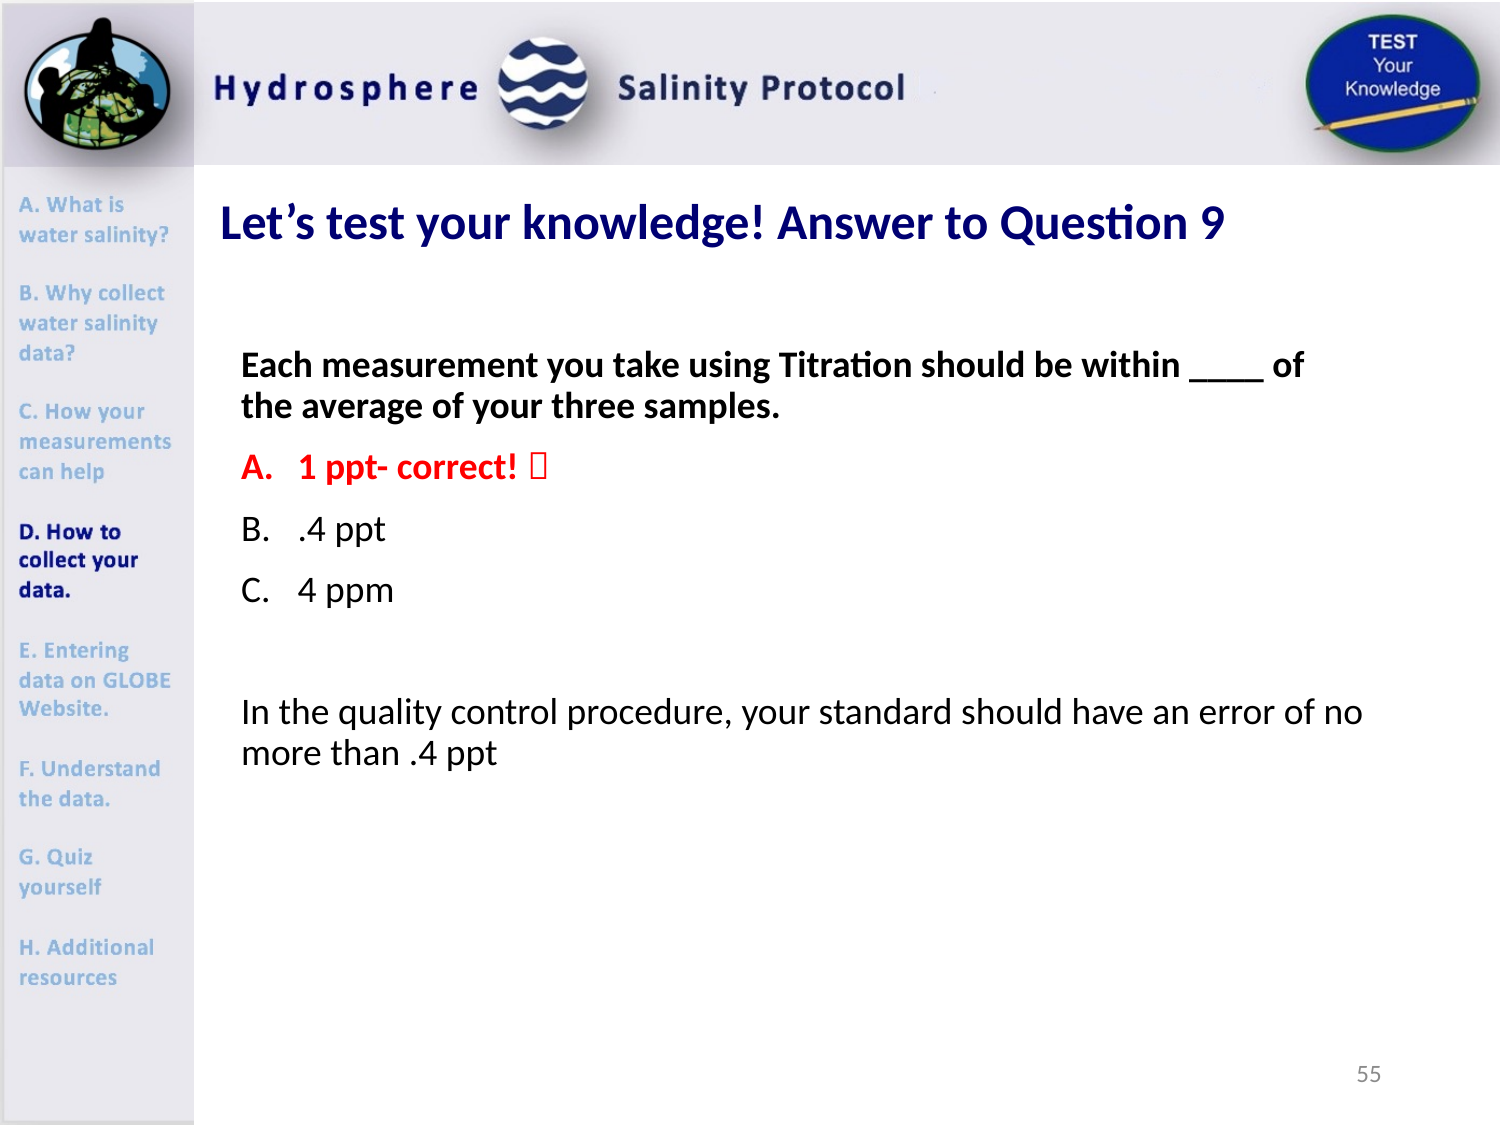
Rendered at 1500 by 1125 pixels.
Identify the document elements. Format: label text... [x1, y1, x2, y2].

title Let’s test your knowledge! Answer to Question 9 [205, 165, 1500, 333]
list Each measurement you take using Titration should be within ____ of the average of your three samples. 1 ppt- correct!  .4 ppt 4 ppm In the quality control procedure, your standard should have an error of no more than .4 ppt [226, 338, 1380, 1008]
picture [0, 0, 1500, 1125]
slide_number 54 [1059, 1042, 1397, 1103]
